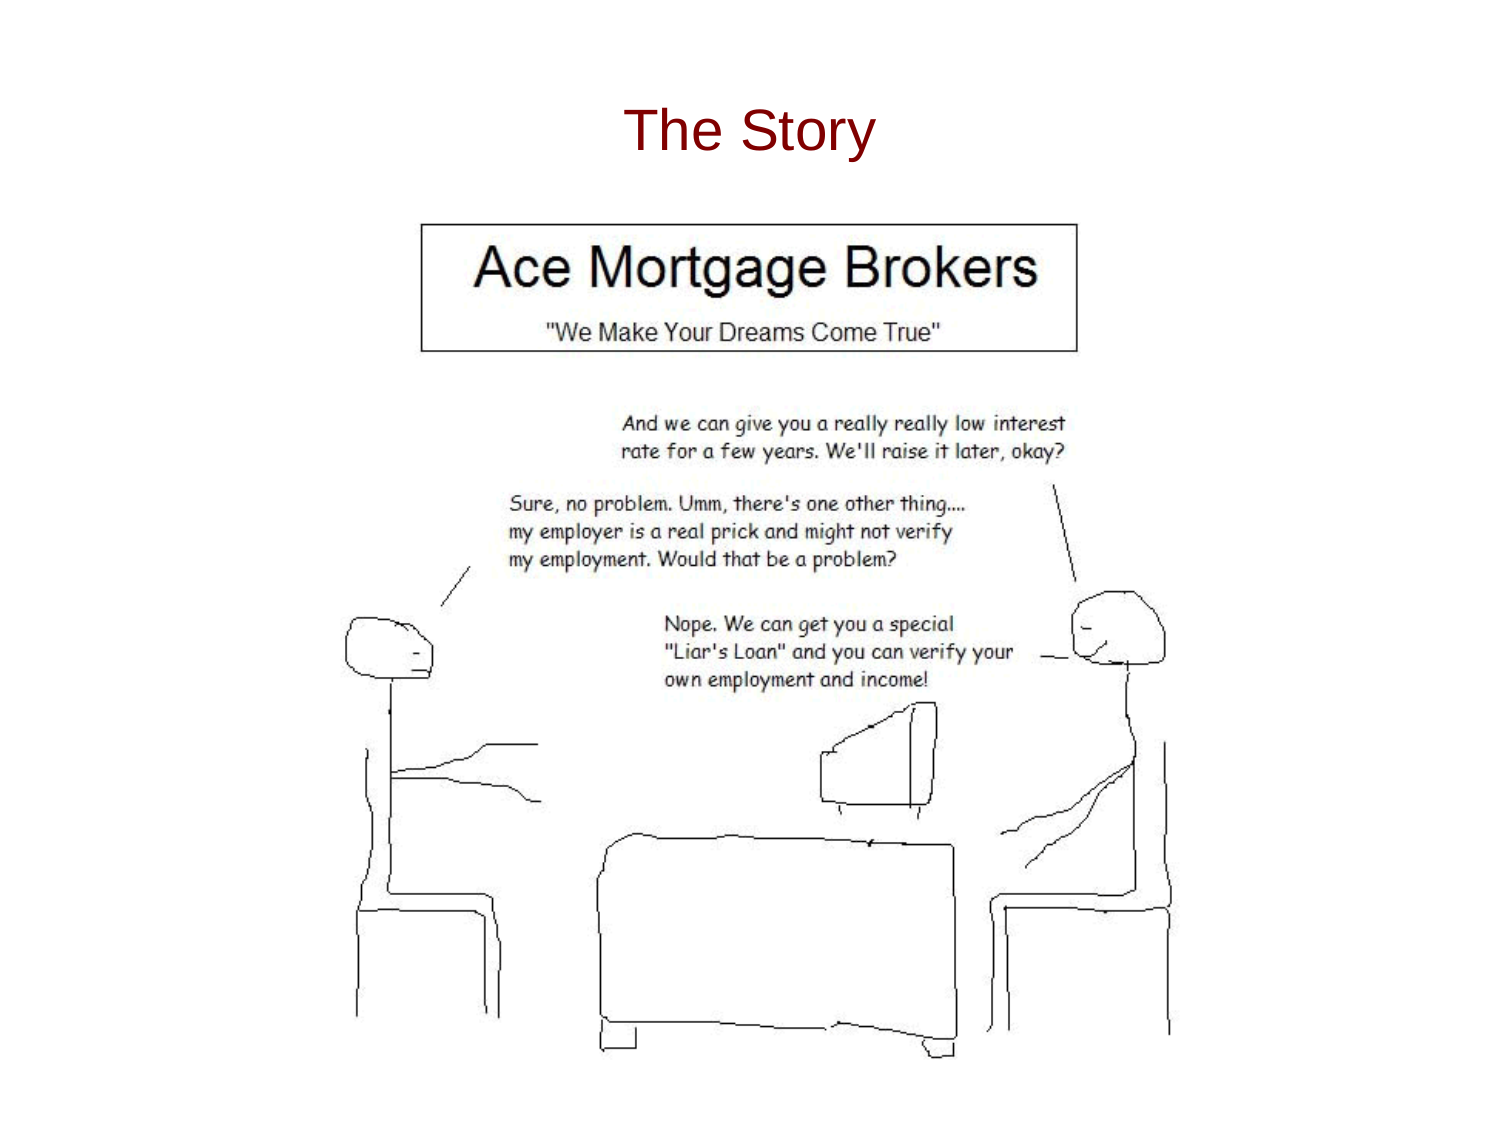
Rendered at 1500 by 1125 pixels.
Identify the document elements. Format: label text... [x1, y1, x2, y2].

title The Story [74, 74, 1426, 181]
picture [299, 212, 1201, 1101]
